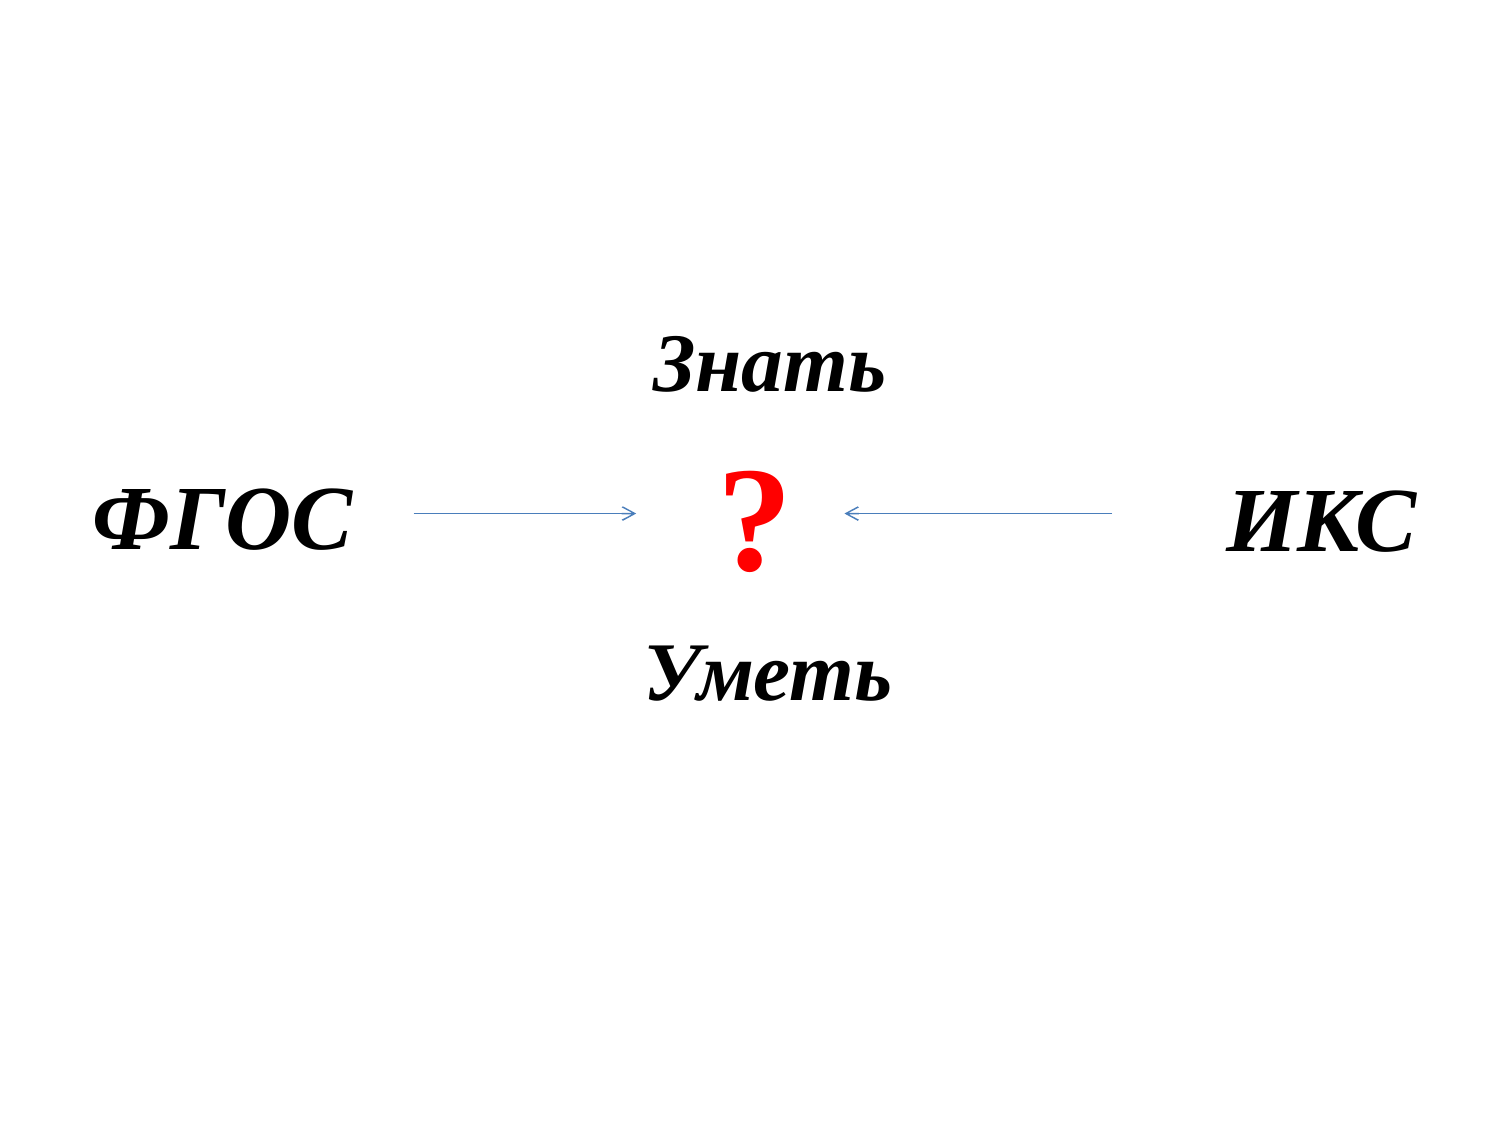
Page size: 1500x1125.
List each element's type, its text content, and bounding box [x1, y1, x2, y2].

text_box ИКС [1211, 452, 1433, 577]
text_box Знать [638, 300, 902, 416]
text_box Уметь [628, 609, 908, 725]
text_box ФГОС [78, 450, 368, 576]
text_box ? [702, 412, 808, 608]
